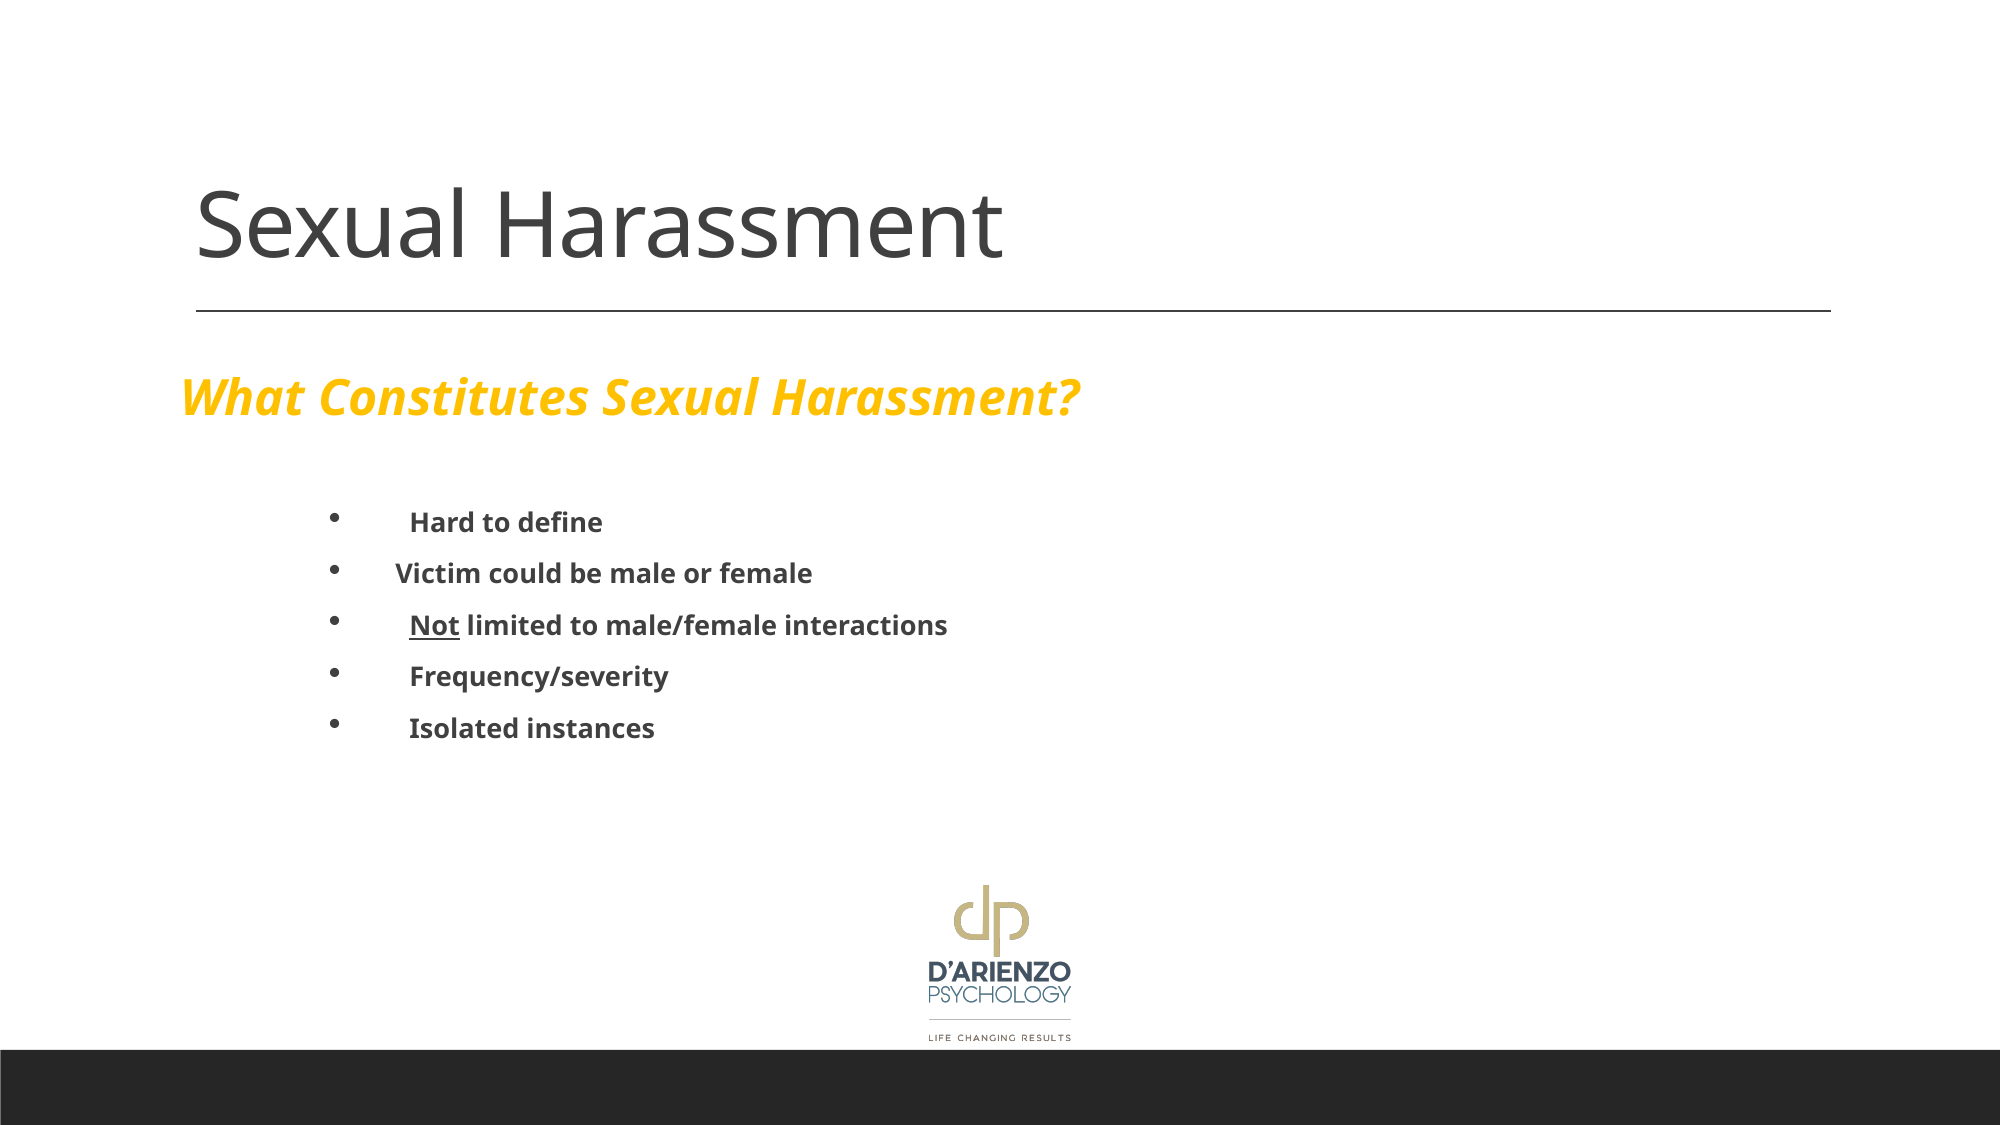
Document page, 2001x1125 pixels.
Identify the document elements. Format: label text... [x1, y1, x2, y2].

list What Constitutes Sexual Harassment? Hard to define Victim could be male or female Not limited to male/female interactions Frequency/severity Isolated instances [180, 345, 1830, 963]
picture [919, 874, 1081, 1051]
title Sexual Harassment [180, 47, 1830, 285]
